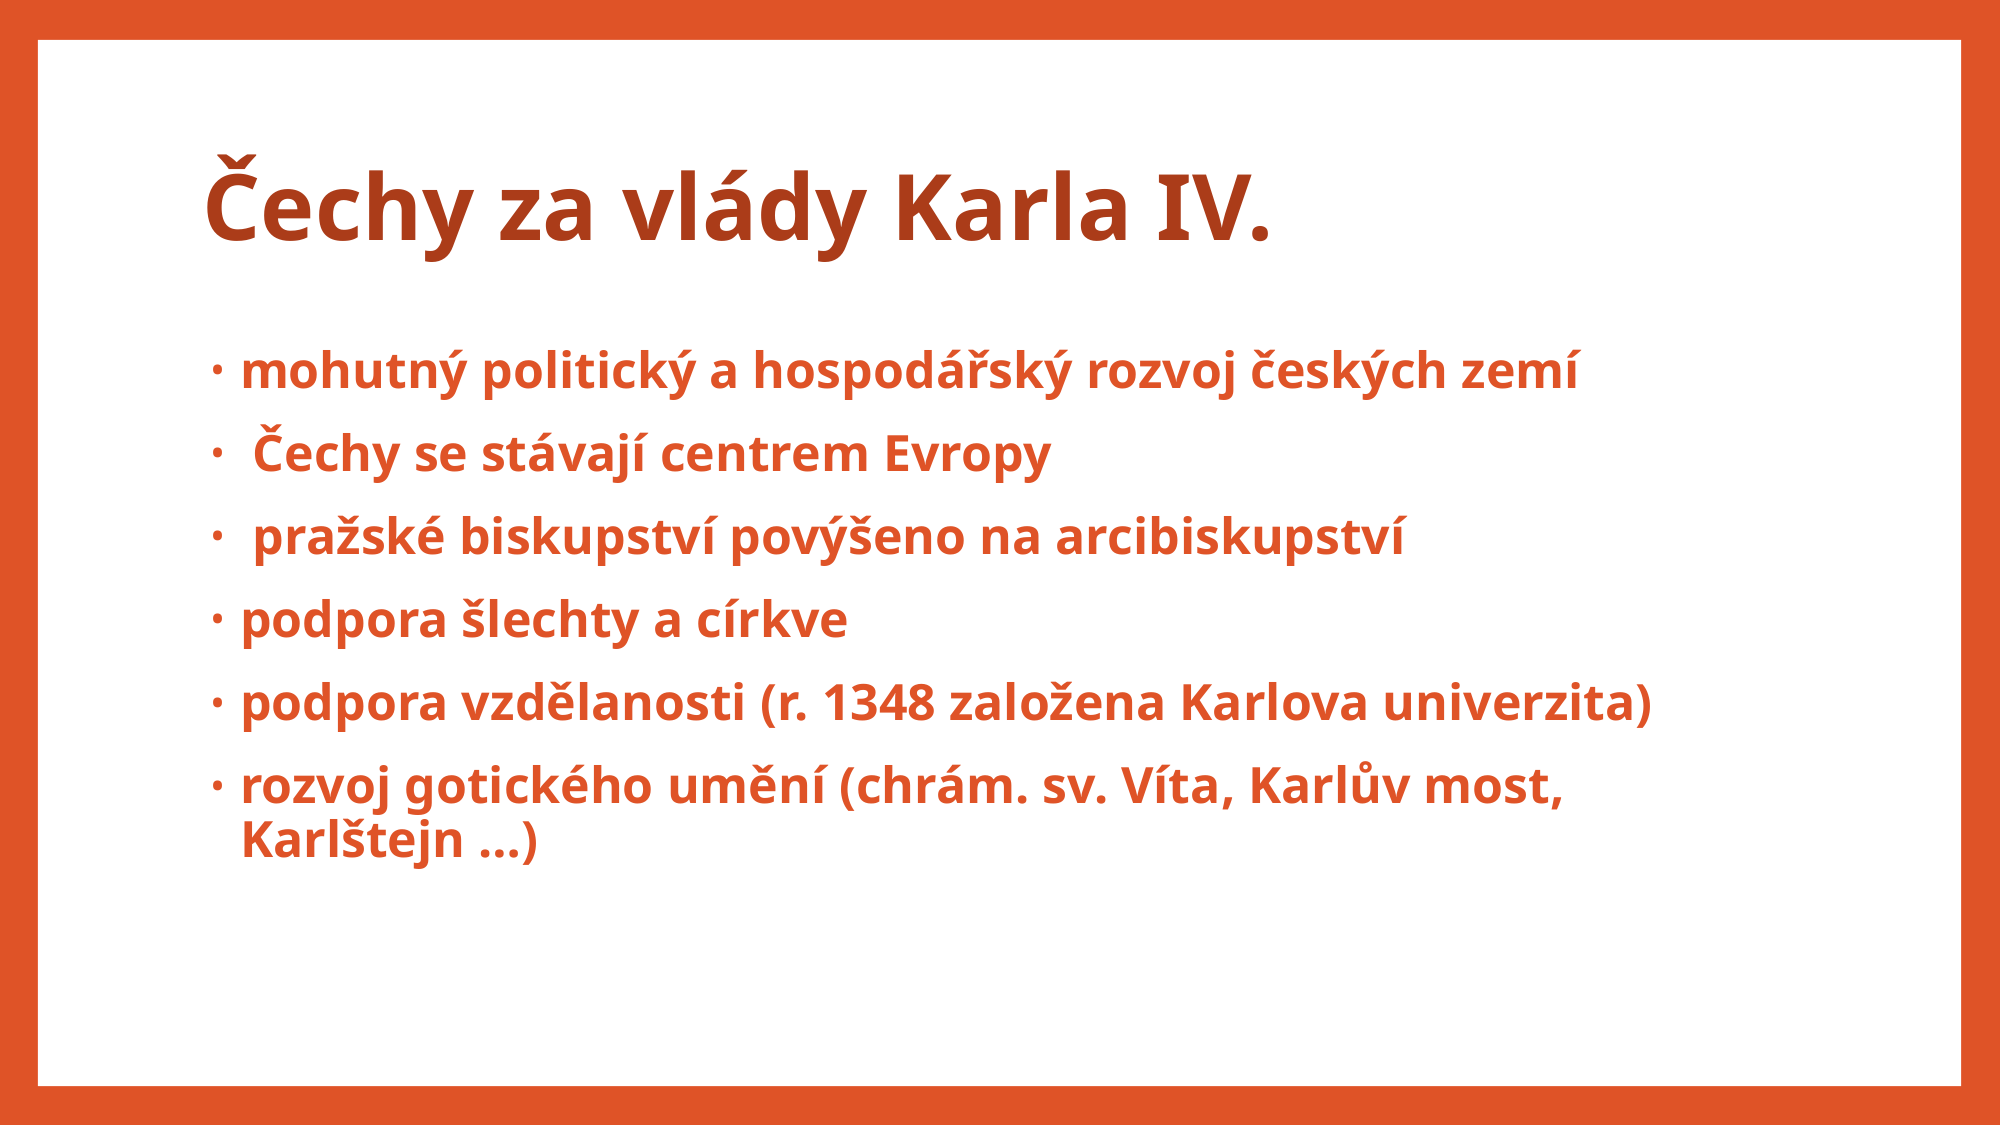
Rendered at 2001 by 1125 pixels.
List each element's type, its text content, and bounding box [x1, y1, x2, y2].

list mohutný politický a hospodářský rozvoj českých zemí Čechy se stávají centrem Evropy pražské biskupství povýšeno na arcibiskupství podpora šlechty a církve podpora vzdělanosti (r. 1348 založena Karlova univerzita) rozvoj gotického umění (chrám. sv. Víta, Karlův most, Karlštejn …) [187, 337, 1808, 1000]
title Čechy za vlády Karla IV. [187, 99, 1808, 323]
